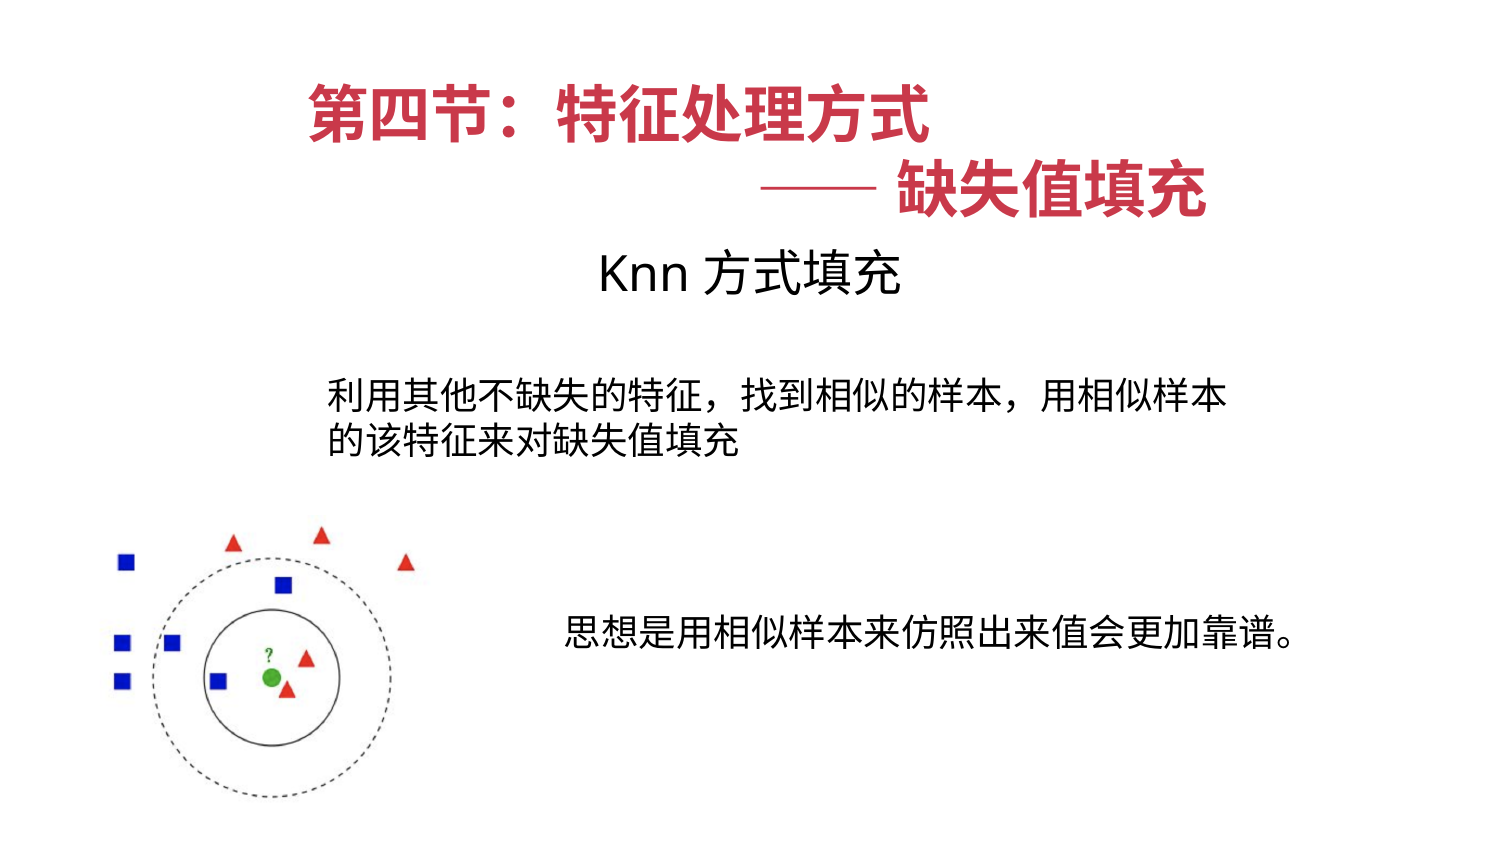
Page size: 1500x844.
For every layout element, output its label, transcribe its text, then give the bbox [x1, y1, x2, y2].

text_box 思想是用相似样本来仿照出来值会更加靠谱。 [549, 601, 1410, 662]
text_box Knn方式填充 [582, 234, 918, 309]
text_box 利用其他不缺失的特征，找到相似的样本，用相似样本的该特征来对缺失值填充 [312, 364, 1245, 470]
text_box 第四节：特征处理方式 ——缺失值填充 [291, 67, 1224, 233]
picture [53, 492, 477, 814]
